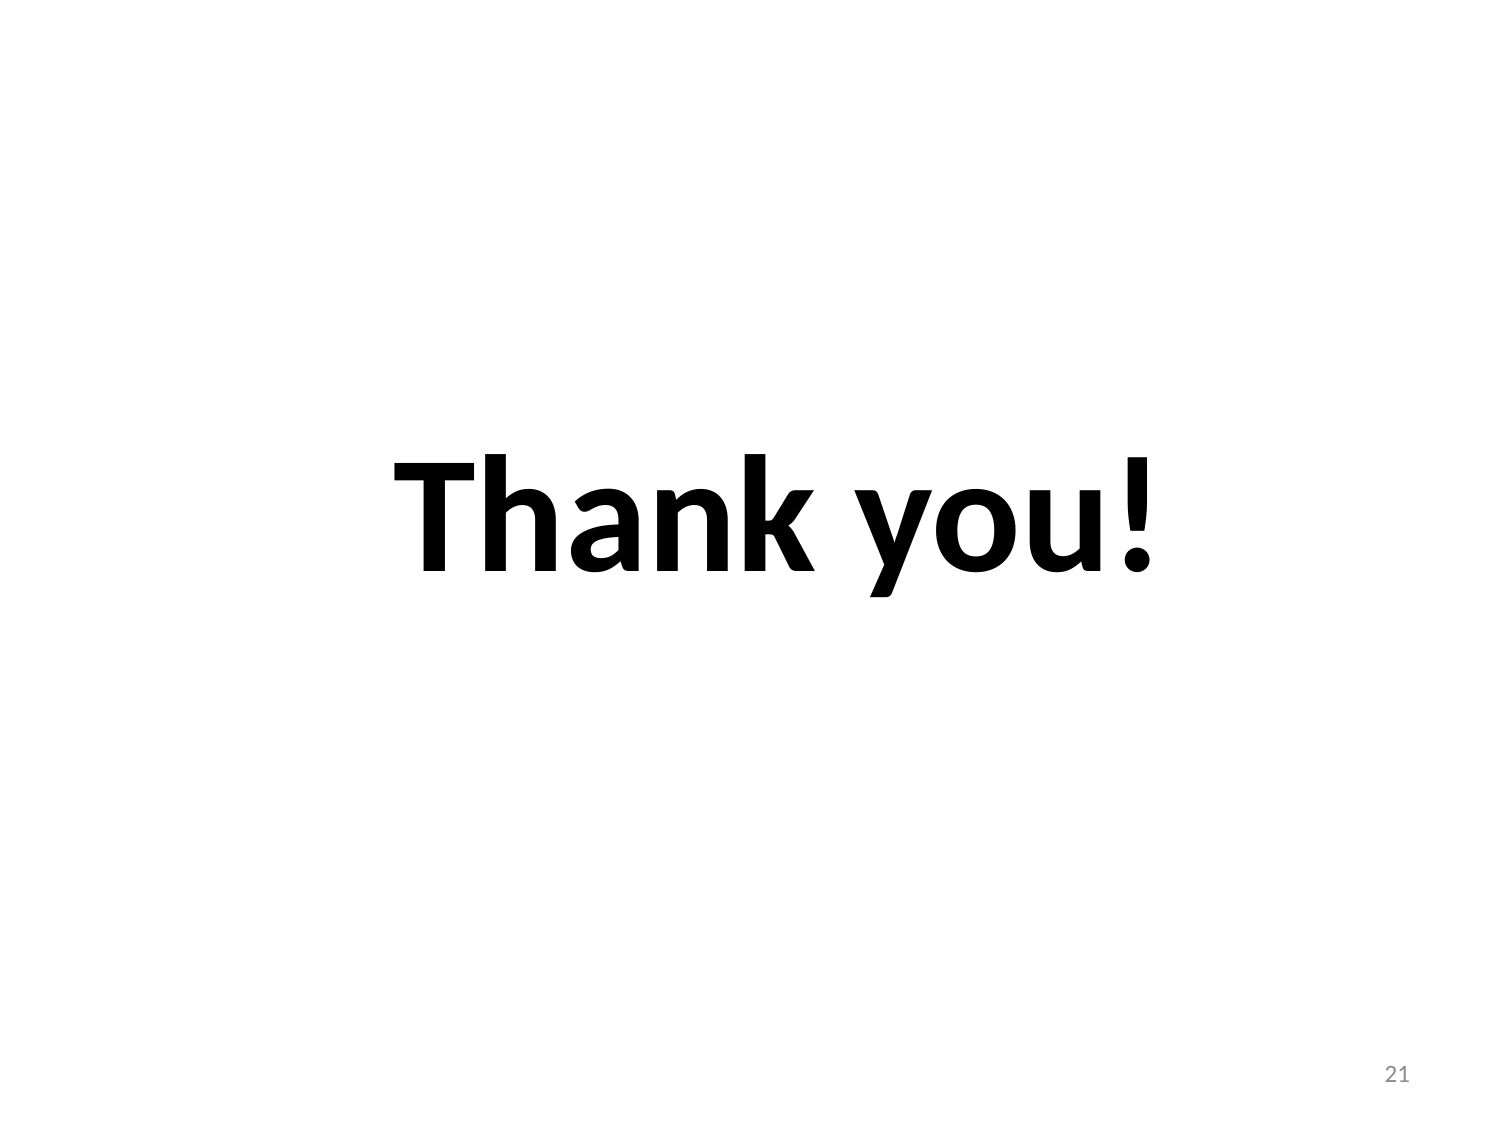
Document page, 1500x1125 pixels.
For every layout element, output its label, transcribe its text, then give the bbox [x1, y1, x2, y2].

slide_number 21 [1074, 1042, 1425, 1103]
text_box Thank you! [123, 397, 1435, 612]
